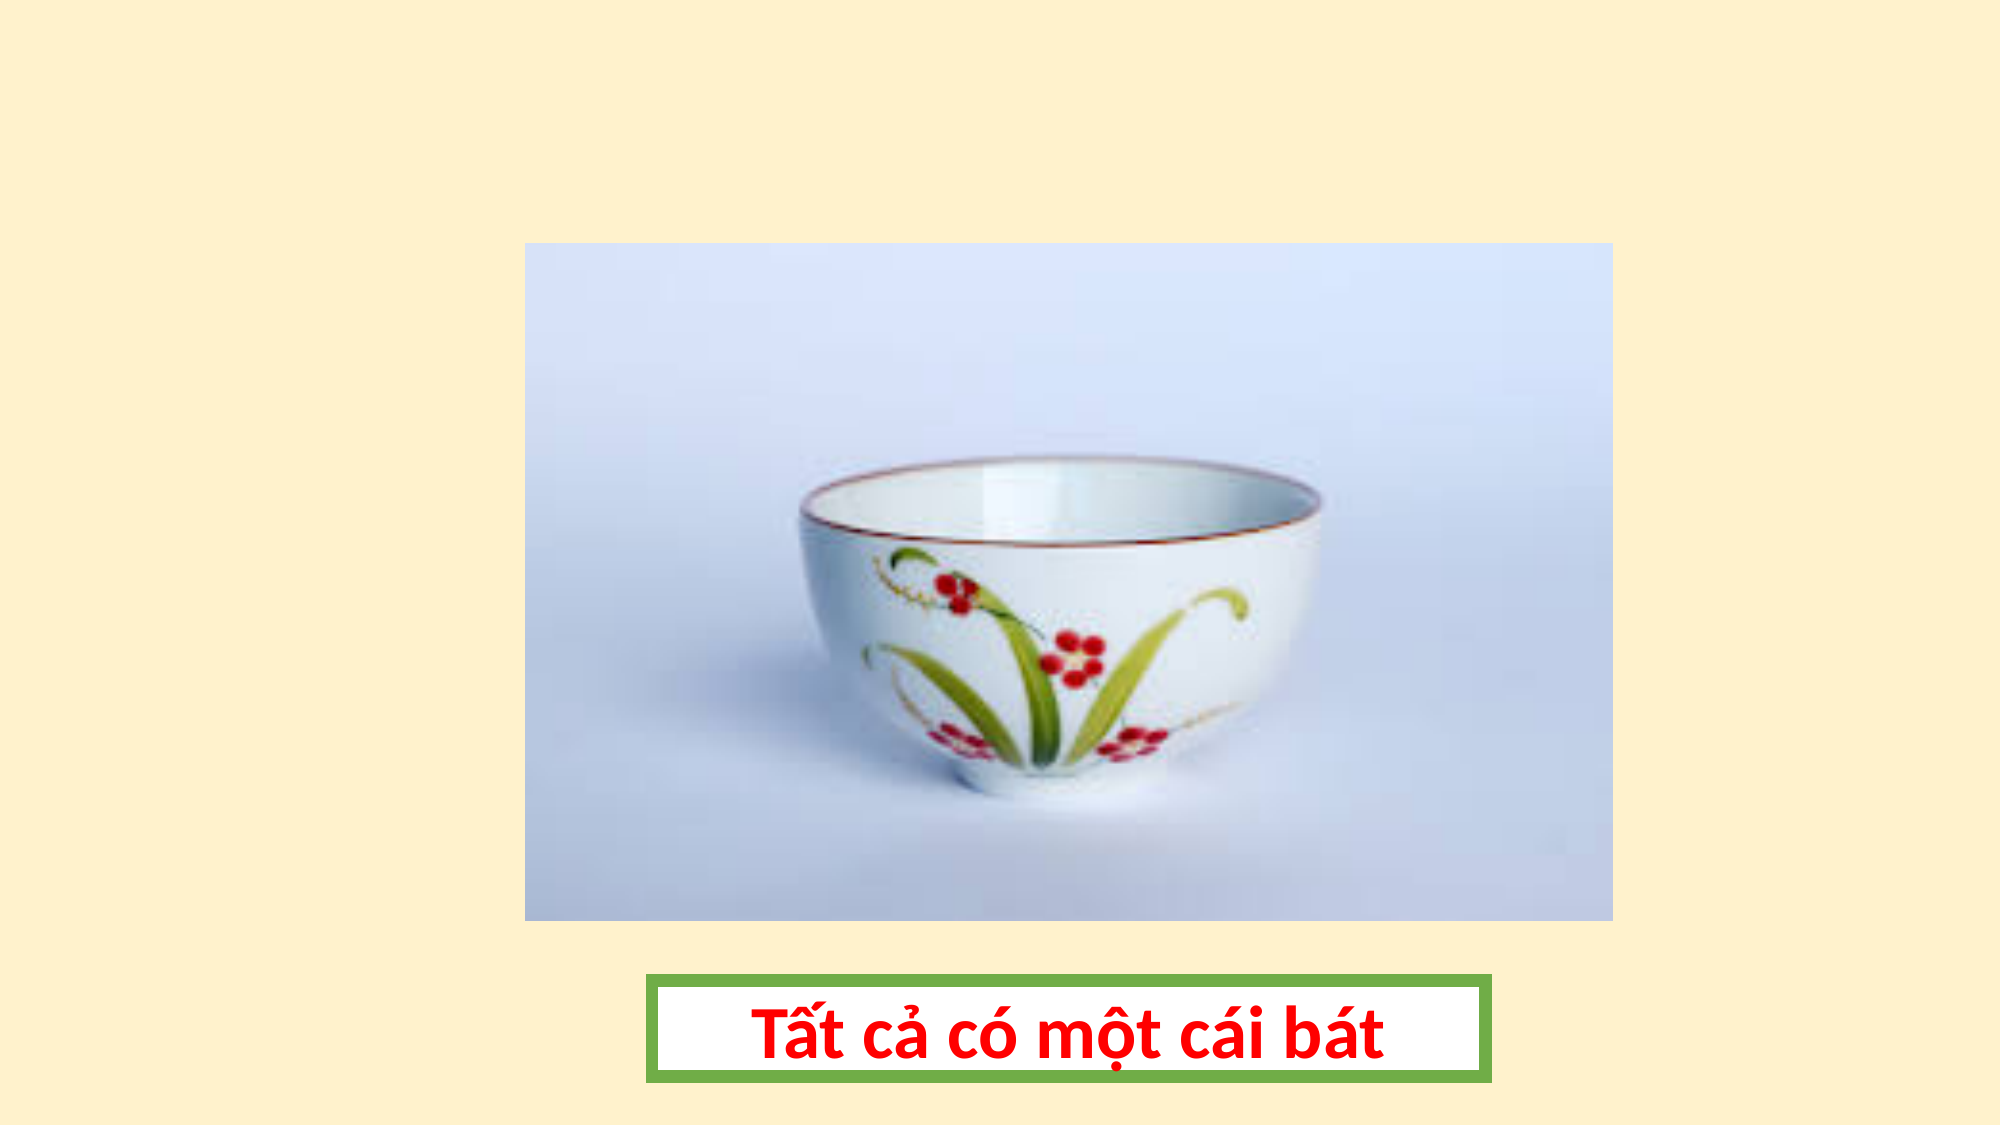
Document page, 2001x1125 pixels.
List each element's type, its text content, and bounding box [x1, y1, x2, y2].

text_box Tất cả có một cái bát [651, 979, 1487, 1078]
picture [525, 243, 1613, 921]
